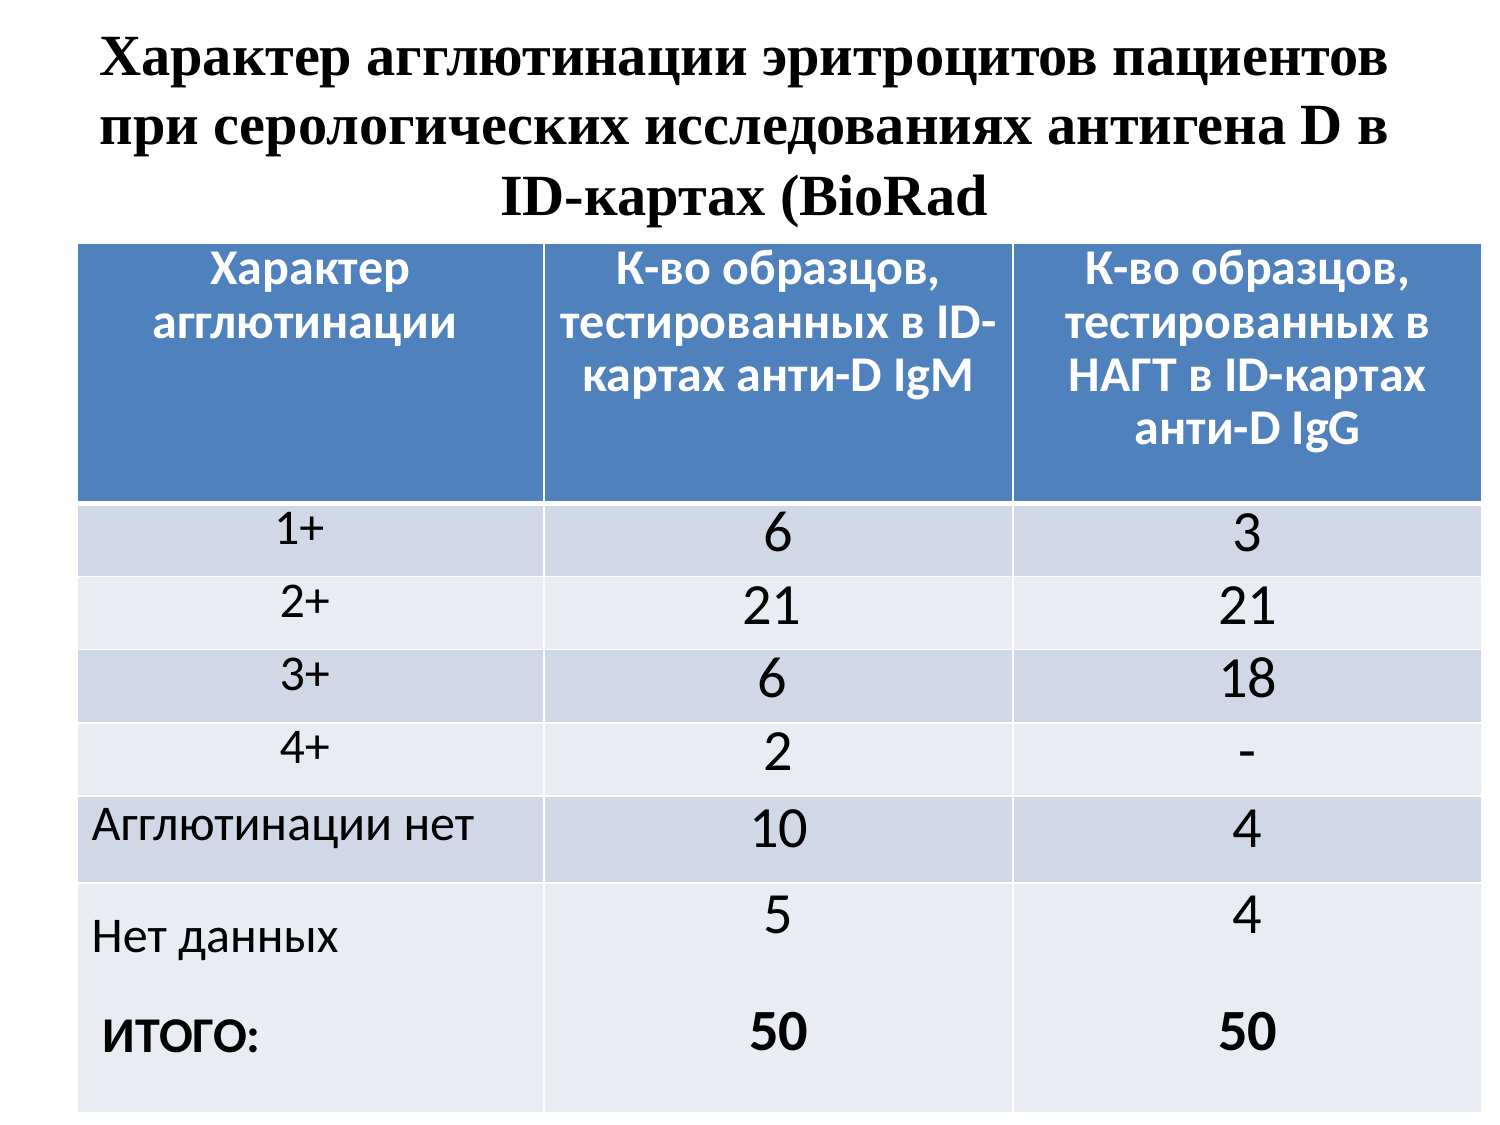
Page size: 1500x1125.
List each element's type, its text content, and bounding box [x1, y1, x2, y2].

table_header Характер агглютинации [78, 244, 543, 501]
table_header К-во образцов, тестированных в ID-картах анти-D IgМ [545, 244, 1012, 501]
table_cell 6 [545, 506, 1012, 576]
table_cell 2+ [78, 577, 543, 649]
title Характер агглютинации эритроцитов пациентов при серологических исследованиях антигена D в ID-картах (BioRad [41, 0, 1447, 244]
table_cell 1+ [78, 506, 543, 576]
table_cell Агглютинации нет [78, 797, 543, 882]
table_cell 18 [1014, 650, 1481, 722]
table_cell 21 [1014, 577, 1481, 649]
table_cell 4 50 [1014, 884, 1481, 1112]
table_header К-во образцов, тестированных в НАГТ в ID-картах анти-D IgG [1014, 244, 1481, 501]
table_cell 4 [1014, 797, 1481, 882]
table_cell 3 [1014, 506, 1481, 576]
table_cell 3+ [78, 650, 543, 722]
table_cell 5 50 [545, 884, 1012, 1112]
table_cell Нет данных ИТОГО: [78, 884, 543, 1112]
table_cell 2 [545, 724, 1012, 795]
table_cell 4+ [78, 724, 543, 795]
table_cell 10 [545, 797, 1012, 882]
table_cell 21 [545, 577, 1012, 649]
table_cell - [1014, 724, 1481, 795]
table_cell 6 [545, 650, 1012, 722]
